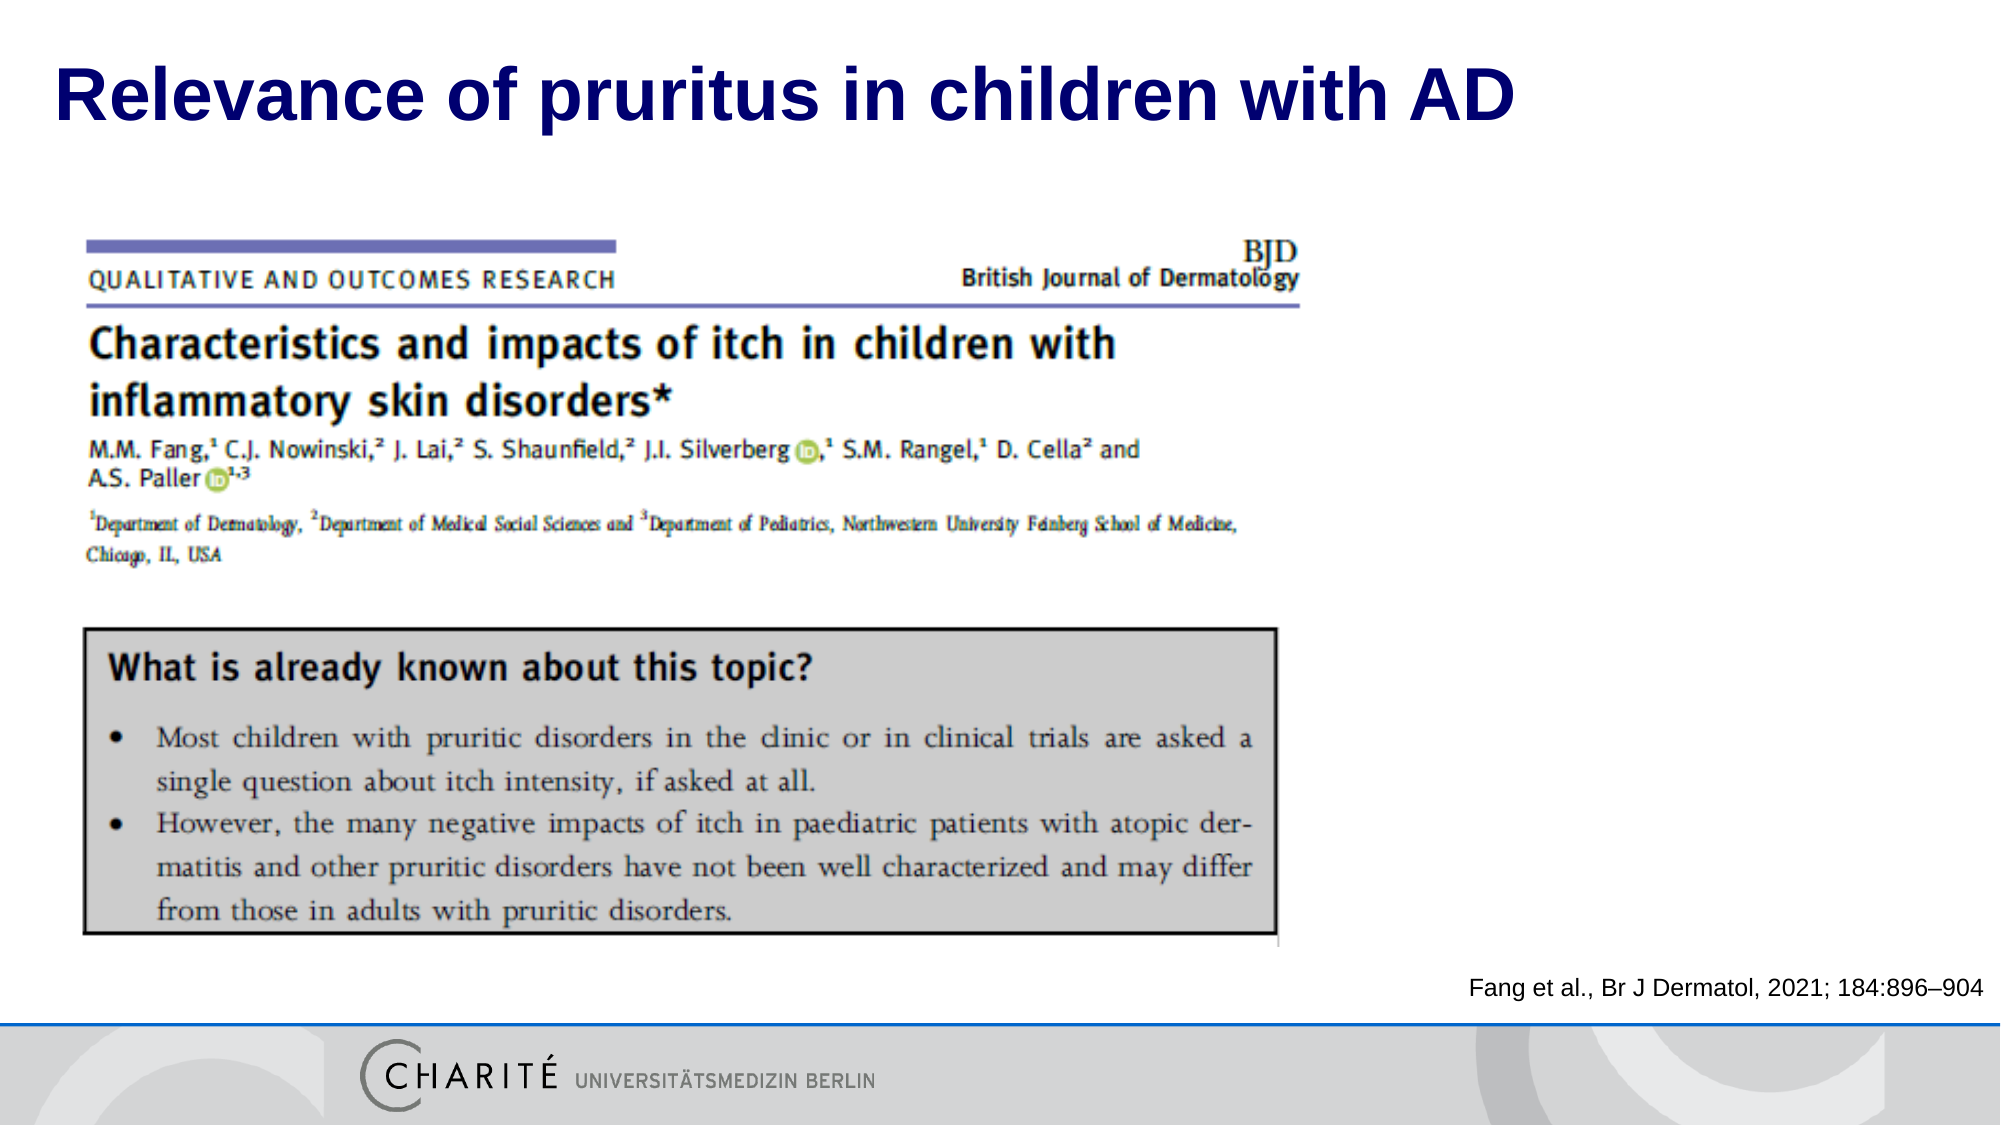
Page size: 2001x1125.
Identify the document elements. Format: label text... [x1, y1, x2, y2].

picture [0, 1027, 2000, 1125]
picture [66, 603, 1313, 947]
text_box Fang et al., Br J Dermatol, 2021; 184:896–904 [1454, 964, 2000, 1009]
title Relevance of pruritus in children with AD [54, 45, 1945, 138]
picture [54, 214, 1340, 584]
